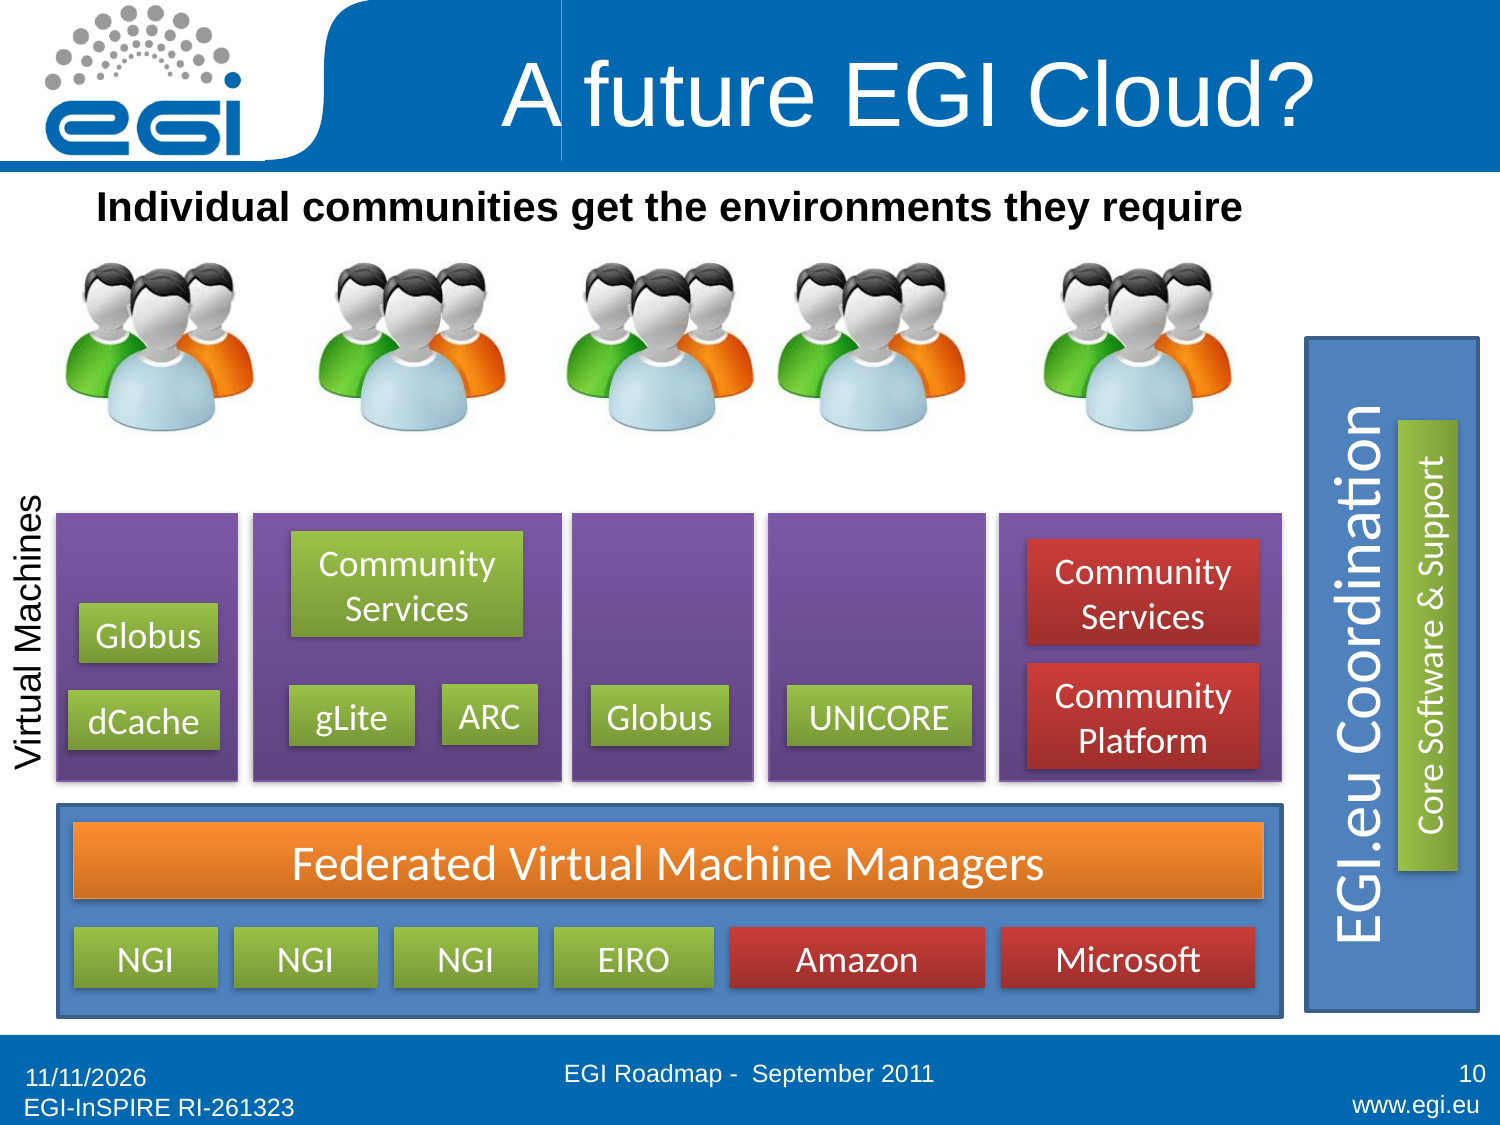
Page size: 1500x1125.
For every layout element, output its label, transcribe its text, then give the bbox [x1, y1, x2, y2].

text_box Core Software & Support [1398, 420, 1458, 871]
text_box EGI.eu Coordination [1304, 336, 1480, 1013]
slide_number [10, 1046, 361, 1106]
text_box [57, 804, 1282, 1018]
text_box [56, 235, 1247, 448]
slide_number 10 [1151, 1042, 1500, 1103]
text_box Individual communities get the environments they require [81, 172, 1259, 238]
picture [0, 0, 265, 161]
footer EGI Roadmap - September 2011 [512, 1042, 988, 1103]
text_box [0, 477, 1282, 788]
title A future EGI Cloud? [348, 19, 1471, 161]
